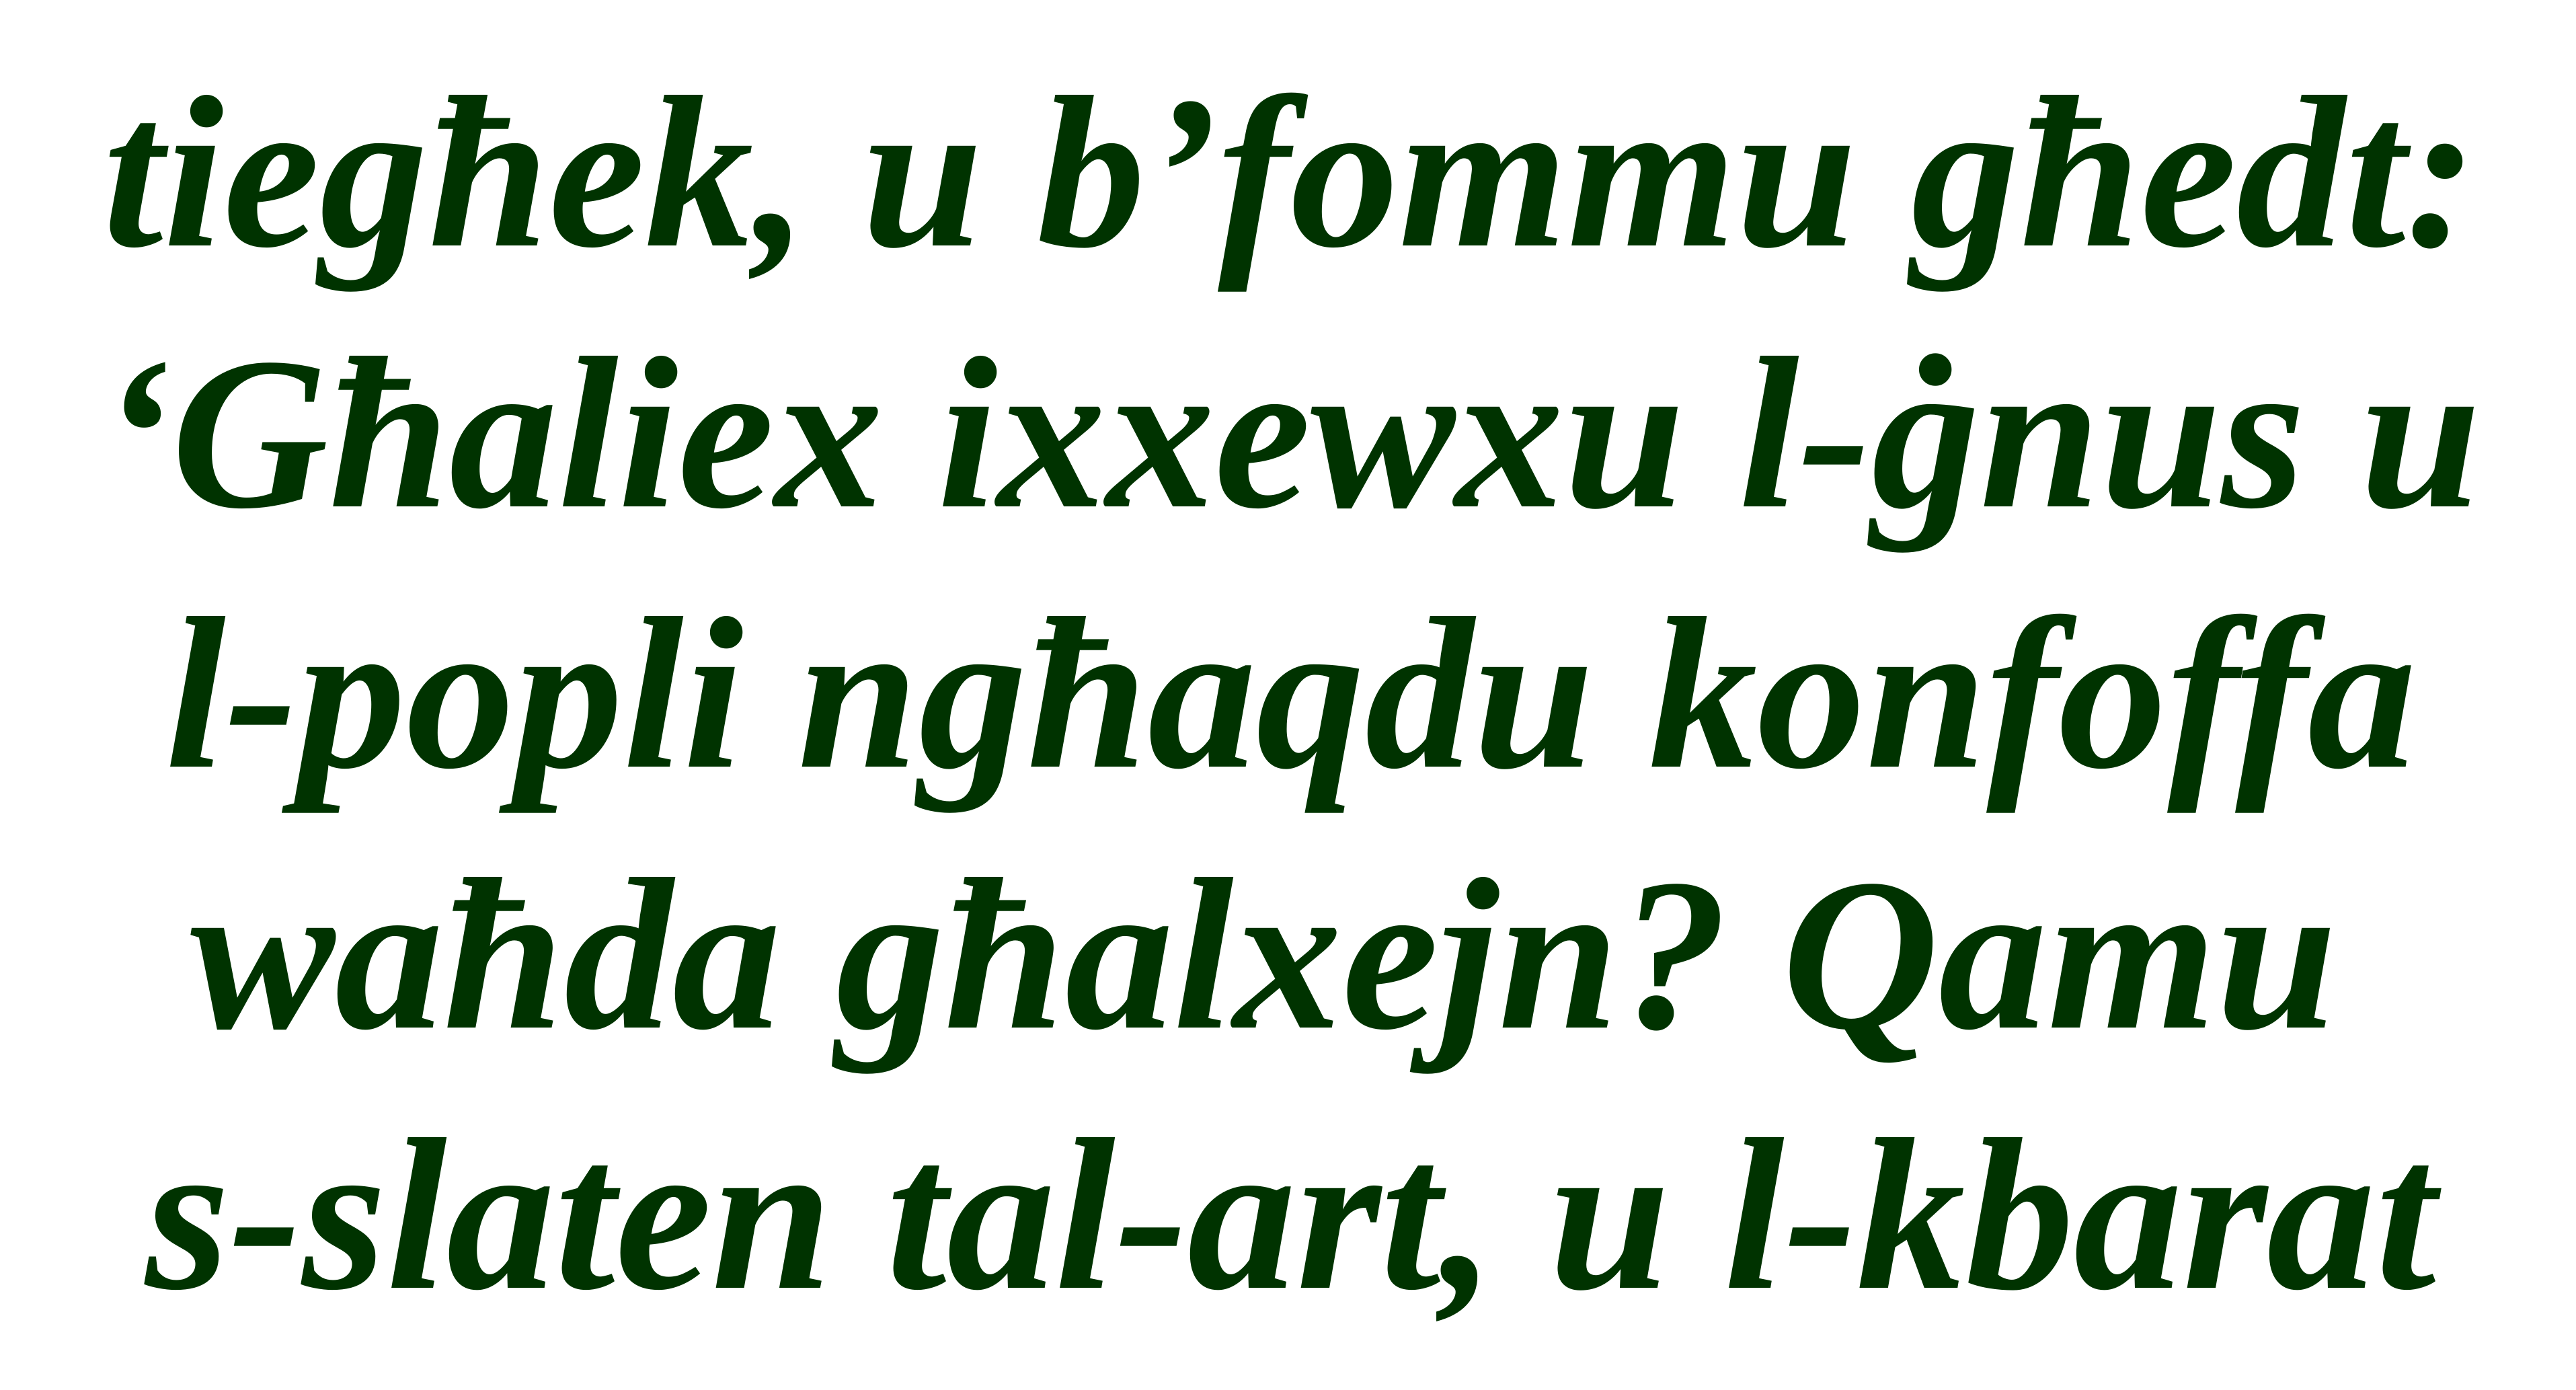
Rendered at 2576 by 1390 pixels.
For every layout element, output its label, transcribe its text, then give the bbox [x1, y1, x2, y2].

text_box tiegħek, u b’fommu għedt: ‘Għaliex ixxewxu l-ġnus u l-popli ngħaqdu konfoffa waħda għalxejn? Qamu s-slaten tal-art, u l-kbarat [42, 17, 2541, 1343]
